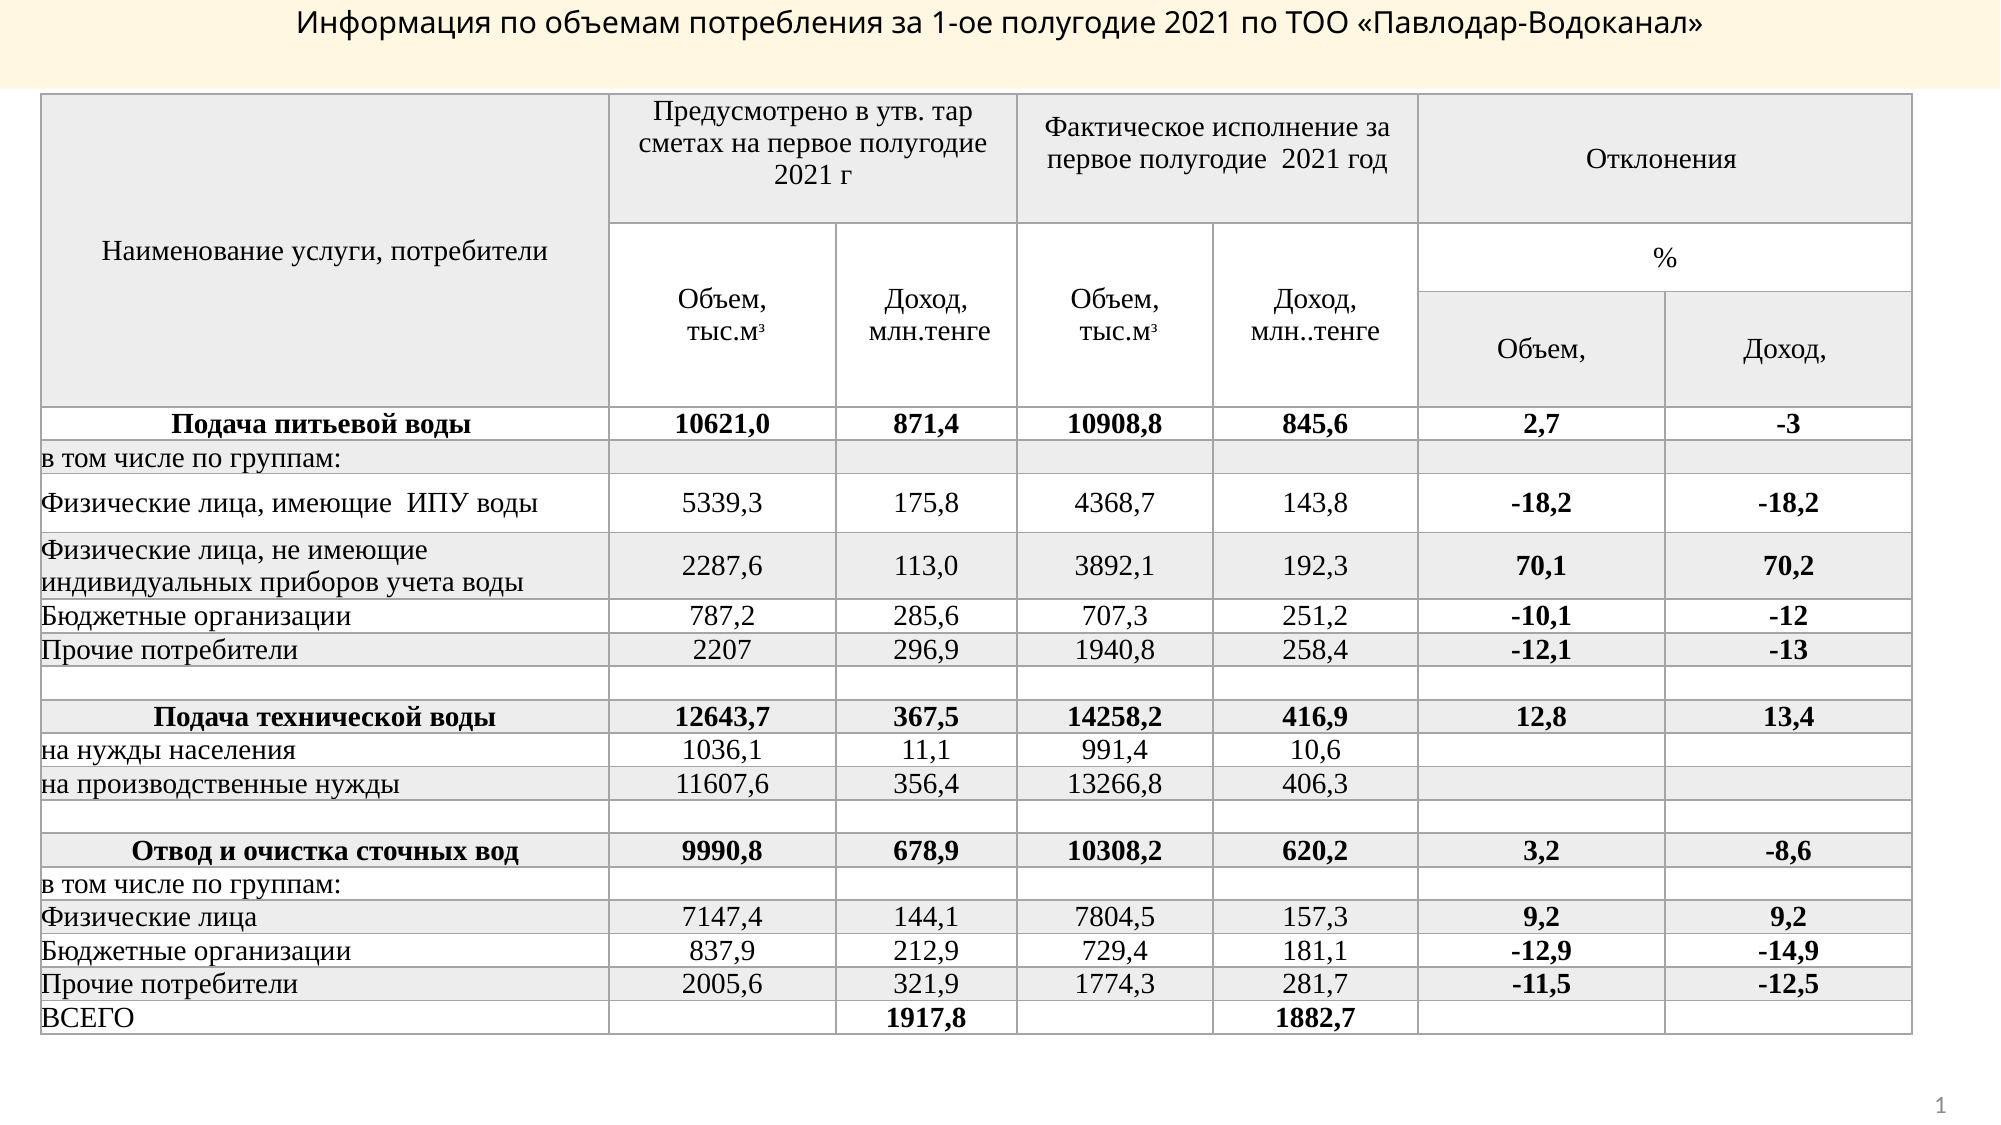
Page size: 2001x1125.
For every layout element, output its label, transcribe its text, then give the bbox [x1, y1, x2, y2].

table_cell на нужды населения [42, 734, 608, 766]
table_cell -18,2 [1666, 474, 1911, 532]
table_cell Прочие потребители [42, 968, 608, 1000]
table_cell [1666, 767, 1911, 799]
table_cell [1018, 667, 1212, 699]
table_cell Подача питьевой воды [42, 408, 608, 439]
table_cell 3,2 [1419, 834, 1664, 866]
table_cell [1419, 801, 1664, 832]
table_cell Физические лица, имеющие ИПУ воды [42, 474, 608, 532]
table_cell 14258,2 [1018, 701, 1212, 732]
table_cell -18,2 [1419, 474, 1664, 532]
table_cell [837, 441, 1016, 473]
table_cell 356,4 [837, 767, 1016, 799]
table_cell 871,4 [837, 408, 1016, 439]
table_cell 212,9 [837, 934, 1016, 966]
table_cell Объем, [1419, 292, 1664, 406]
table_cell -12 [1666, 600, 1911, 632]
table_cell 367,5 [837, 701, 1016, 732]
table_cell 10908,8 [1018, 408, 1212, 439]
table_cell Бюджетные организации [42, 600, 608, 632]
table_cell Доход, млн.тенге [837, 224, 1016, 406]
table_cell Физические лица, не имеющие индивидуальных приборов учета воды [42, 533, 608, 598]
table_cell [1214, 441, 1417, 473]
table_cell [1419, 868, 1664, 899]
table_cell 10,6 [1214, 734, 1417, 766]
table_cell в том числе по группам: [42, 441, 608, 473]
table_cell [1666, 441, 1911, 473]
table_cell 12643,7 [610, 701, 835, 732]
table_cell 144,1 [837, 901, 1016, 933]
table_cell 7147,4 [610, 901, 835, 933]
table_cell 1882,7 [1214, 1001, 1417, 1033]
table_cell 2,7 [1419, 408, 1664, 439]
table_cell 1774,3 [1018, 968, 1212, 1000]
table_cell [1018, 868, 1212, 899]
table_cell [1214, 801, 1417, 832]
table_cell 9990,8 [610, 834, 835, 866]
table_cell 7804,5 [1018, 901, 1212, 933]
table_cell 2287,6 [610, 533, 835, 598]
table_cell Доход, млн..тенге [1214, 224, 1417, 406]
table_header Наименование услуги, потребители [42, 95, 608, 406]
table_cell [837, 868, 1016, 899]
table_cell [1666, 667, 1911, 699]
table_cell 296,9 [837, 634, 1016, 665]
table_header Отклонения [1419, 95, 1911, 222]
table_cell -12,5 [1666, 968, 1911, 1000]
table_cell [610, 868, 835, 899]
table_cell 787,2 [610, 600, 835, 632]
table_cell [42, 801, 608, 832]
table_cell [1419, 1001, 1664, 1033]
table_cell 175,8 [837, 474, 1016, 532]
table_cell Прочие потребители [42, 634, 608, 665]
table_cell Подача технической воды [42, 701, 608, 732]
table_cell 13266,8 [1018, 767, 1212, 799]
table_cell 143,8 [1214, 474, 1417, 532]
table_cell 1036,1 [610, 734, 835, 766]
table_header Предусмотрено в утв. тар сметах на первое полугодие 2021 г [610, 95, 1016, 222]
table_cell -12,1 [1419, 634, 1664, 665]
table_cell [1666, 801, 1911, 832]
table_cell [1419, 441, 1664, 473]
table_cell 620,2 [1214, 834, 1417, 866]
table_cell 3892,1 [1018, 533, 1212, 598]
table_cell 181,1 [1214, 934, 1417, 966]
table_cell [1214, 868, 1417, 899]
table_cell [1419, 734, 1664, 766]
table_cell Объем, тыс.мз [1018, 224, 1212, 406]
table_cell 406,3 [1214, 767, 1417, 799]
table_cell 4368,7 [1018, 474, 1212, 532]
table_cell [1666, 868, 1911, 899]
table_cell 157,3 [1214, 901, 1417, 933]
table_cell 281,7 [1214, 968, 1417, 1000]
table_cell Физические лица [42, 901, 608, 933]
table_cell -14,9 [1666, 934, 1911, 966]
table_cell 5339,3 [610, 474, 835, 532]
title Информация по объемам потребления за 1-ое полугодие 2021 по ТОО «Павлодар-Водоканал» [0, 0, 2000, 89]
table_cell [1018, 801, 1212, 832]
table_cell 70,1 [1419, 533, 1664, 598]
table_cell [1419, 667, 1664, 699]
table_cell [1018, 441, 1212, 473]
table_cell -10,1 [1419, 600, 1664, 632]
table_cell % [1419, 224, 1911, 291]
table_cell 845,6 [1214, 408, 1417, 439]
table_cell 837,9 [610, 934, 835, 966]
table_cell ВСЕГО [42, 1001, 608, 1033]
table_cell на производственные нужды [42, 767, 608, 799]
table_cell [1419, 767, 1664, 799]
table_cell 12,8 [1419, 701, 1664, 732]
table_cell -3 [1666, 408, 1911, 439]
table_cell 9,2 [1419, 901, 1664, 933]
table_cell 707,3 [1018, 600, 1212, 632]
table_cell [42, 667, 608, 699]
table_cell 70,2 [1666, 533, 1911, 598]
table_cell Доход, [1666, 292, 1911, 406]
table_cell [610, 801, 835, 832]
table_cell 9,2 [1666, 901, 1911, 933]
table_cell 11607,6 [610, 767, 835, 799]
table_cell [1214, 667, 1417, 699]
table_cell 251,2 [1214, 600, 1417, 632]
table_cell 416,9 [1214, 701, 1417, 732]
table_cell [610, 667, 835, 699]
table_cell [1018, 1001, 1212, 1033]
table_cell 13,4 [1666, 701, 1911, 732]
table_cell -11,5 [1419, 968, 1664, 1000]
table_cell [610, 441, 835, 473]
table_cell -8,6 [1666, 834, 1911, 866]
table_cell [837, 667, 1016, 699]
table_cell [837, 801, 1016, 832]
table_cell 192,3 [1214, 533, 1417, 598]
table_cell 991,4 [1018, 734, 1212, 766]
table_cell Объем, тыс.мз [610, 224, 835, 406]
table_cell 1940,8 [1018, 634, 1212, 665]
table_cell 1917,8 [837, 1001, 1016, 1033]
table_cell 678,9 [837, 834, 1016, 866]
table_cell 729,4 [1018, 934, 1212, 966]
table_cell [610, 1001, 835, 1033]
table_cell 10621,0 [610, 408, 835, 439]
table_cell 2005,6 [610, 968, 835, 1000]
table_cell 258,4 [1214, 634, 1417, 665]
table_cell -12,9 [1419, 934, 1664, 966]
table_cell 2207 [610, 634, 835, 665]
table_cell Отвод и очистка сточных вод [42, 834, 608, 866]
table_cell [1666, 1001, 1911, 1033]
table_cell -13 [1666, 634, 1911, 665]
table_header Фактическое исполнение за первое полугодие 2021 год [1018, 95, 1417, 222]
table_cell 321,9 [837, 968, 1016, 1000]
table_cell 285,6 [837, 600, 1016, 632]
table_cell 113,0 [837, 533, 1016, 598]
table_cell Бюджетные организации [42, 934, 608, 966]
slide_number 1 [1399, 1081, 1962, 1125]
table_cell 11,1 [837, 734, 1016, 766]
table_cell 10308,2 [1018, 834, 1212, 866]
table_cell в том числе по группам: [42, 868, 608, 899]
table_cell [1666, 734, 1911, 766]
